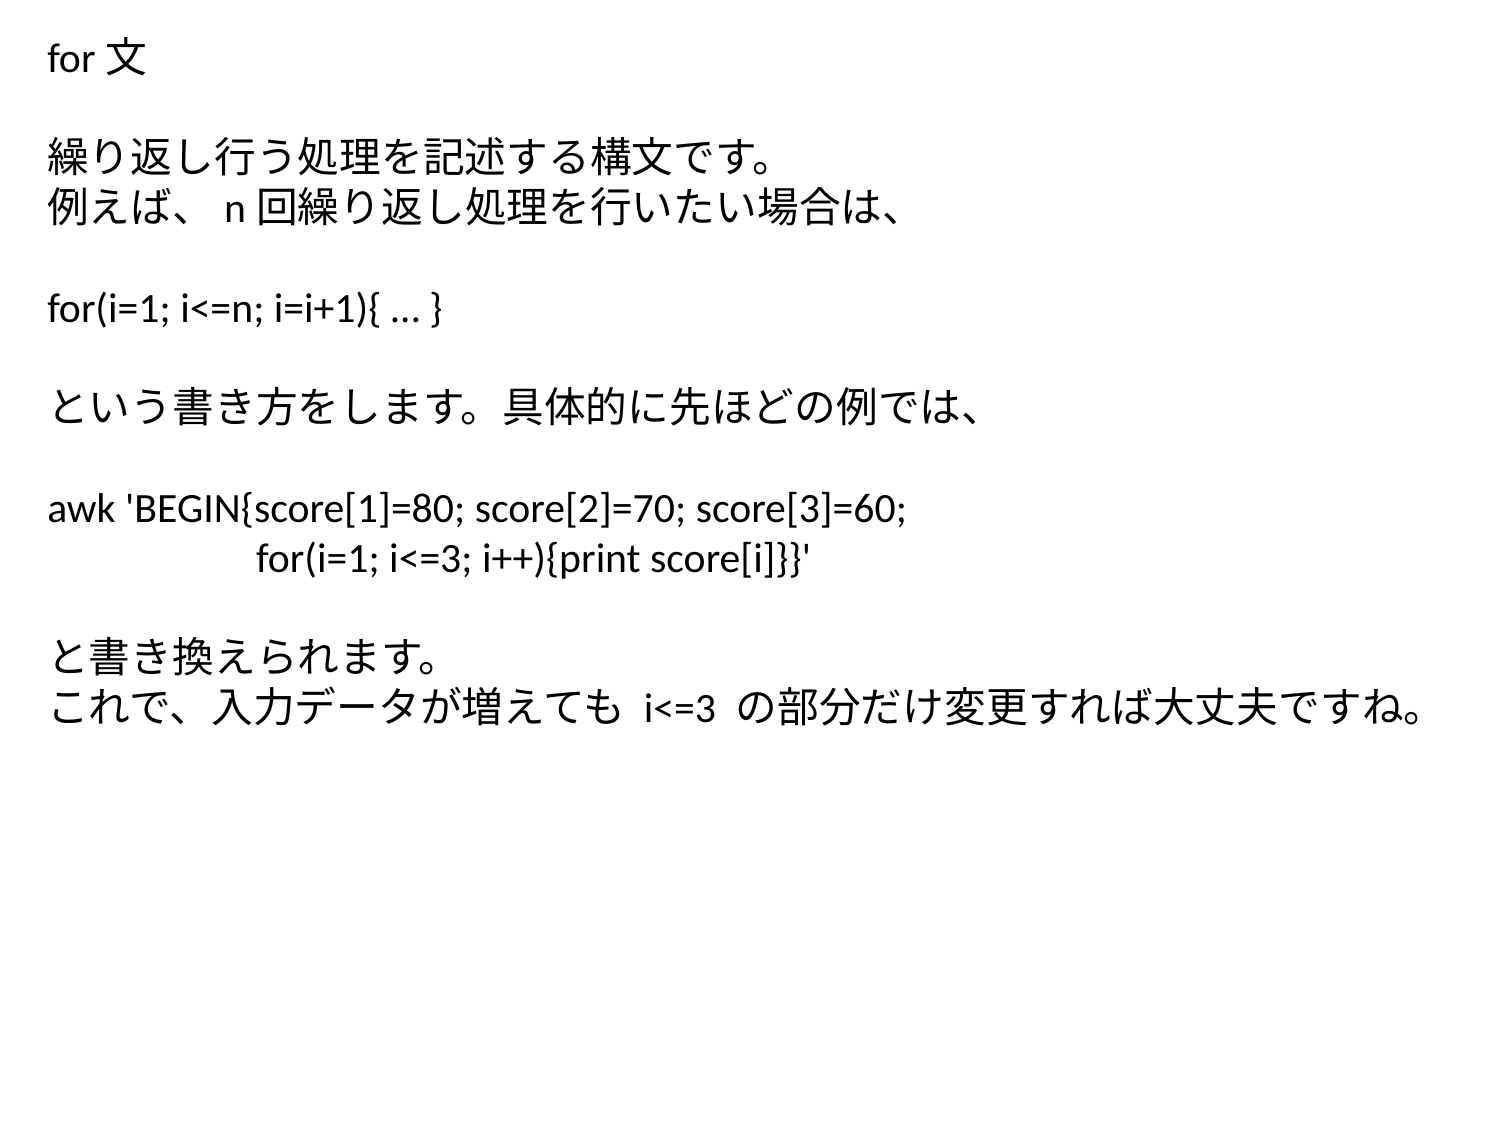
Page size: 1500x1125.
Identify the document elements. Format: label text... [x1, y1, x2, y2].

text_box for文 繰り返し行う処理を記述する構文です。 例えば、n回繰り返し処理を行いたい場合は、 for(i=1; i<=n; i=i+1){ … } という書き方をします。具体的に先ほどの例では、 awk 'BEGIN{score[1]=80; score[2]=70; score[3]=60; for(i=1; i<=3; i++){print score[i]}}' と書き換えられます。 これで、入力データが増えても i<=3 の部分だけ変更すれば大丈夫ですね。 [32, 23, 1457, 739]
